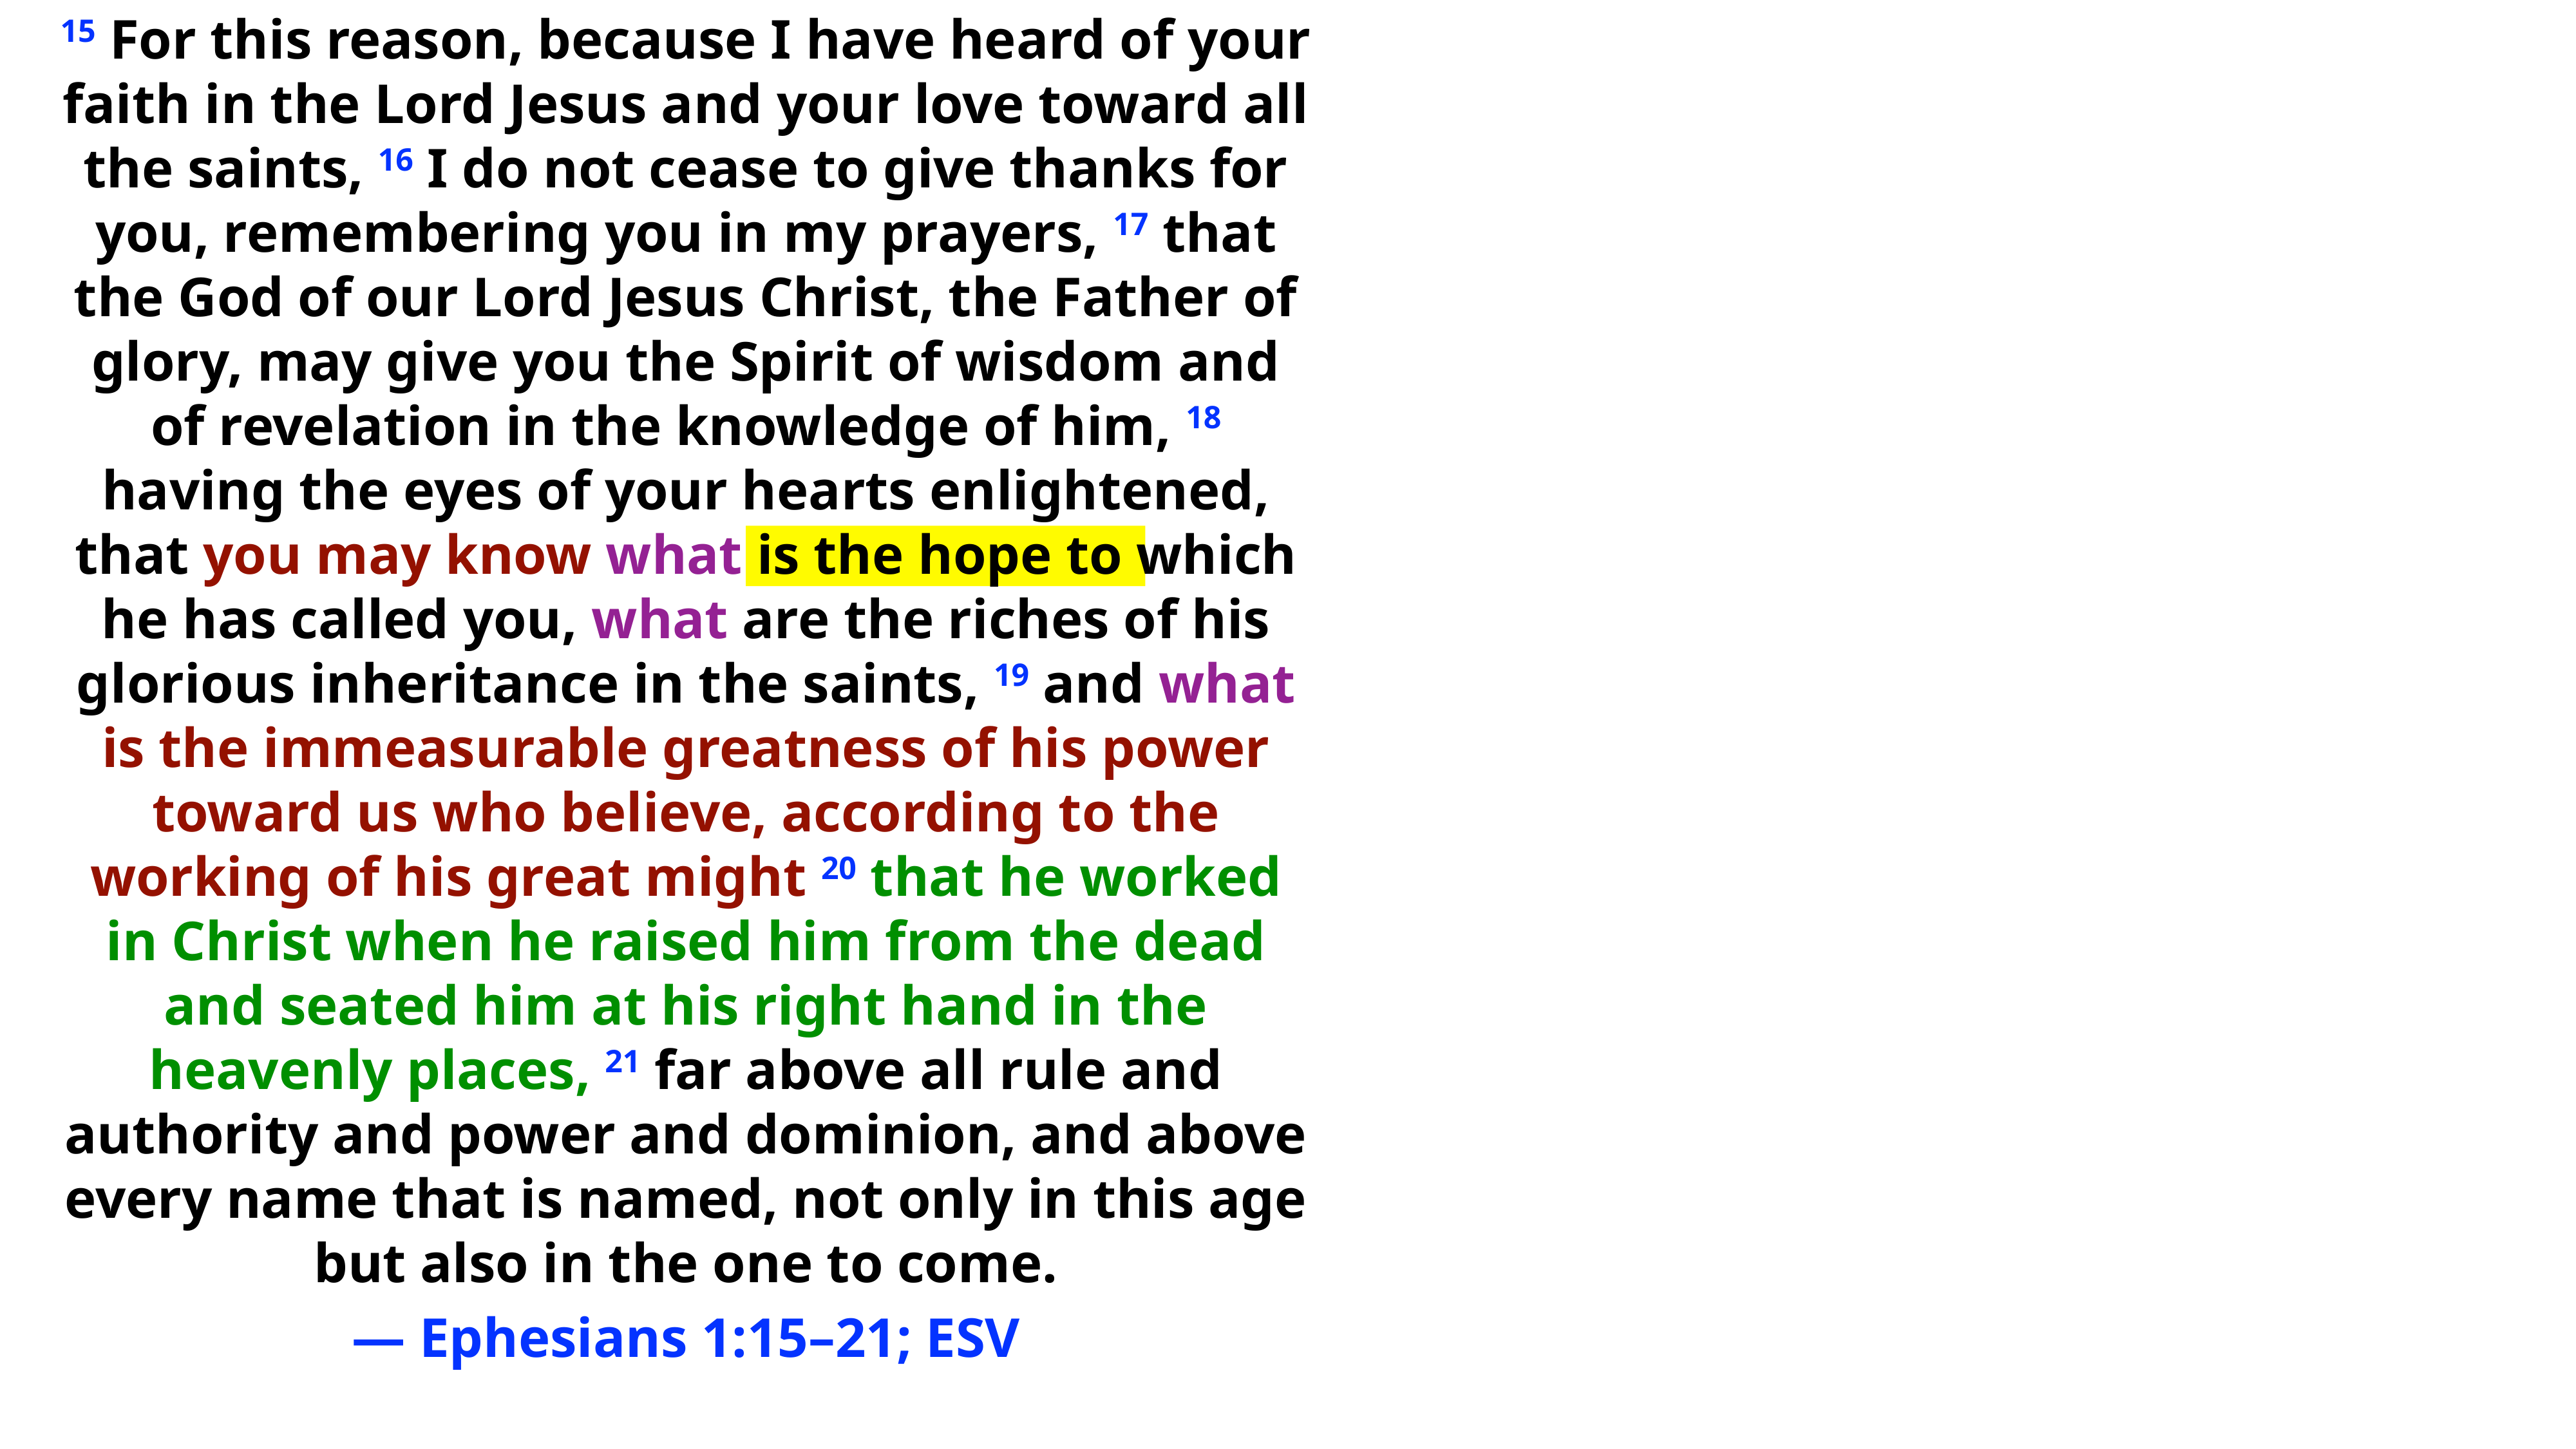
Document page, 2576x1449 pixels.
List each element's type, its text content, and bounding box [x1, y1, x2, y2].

list 15 For this reason, because I have heard of your faith in the Lord Jesus and your love toward all the saints, 16 I do not cease to give thanks for you, remembering you in my prayers, 17 that the God of our Lord Jesus Christ, the Father of glory, may give you the Spirit of wisdom and of revelation in the knowledge of him, 18 having the eyes of your hearts enlightened, that you may know what is the hope to which he has called you, what are the riches of his glorious inheritance in the saints, 19 and what is the immeasurable greatness of his power toward us who believe, according to the working of his great might 20 that he worked in Christ when he raised him from the dead and seated him at his right hand in the heavenly places, 21 far above all rule and authority and power and dominion, and above every name that is named, not only in this age but also in the one to come. — Ephesians 1:15–21; ESV [52, 0, 1320, 1449]
